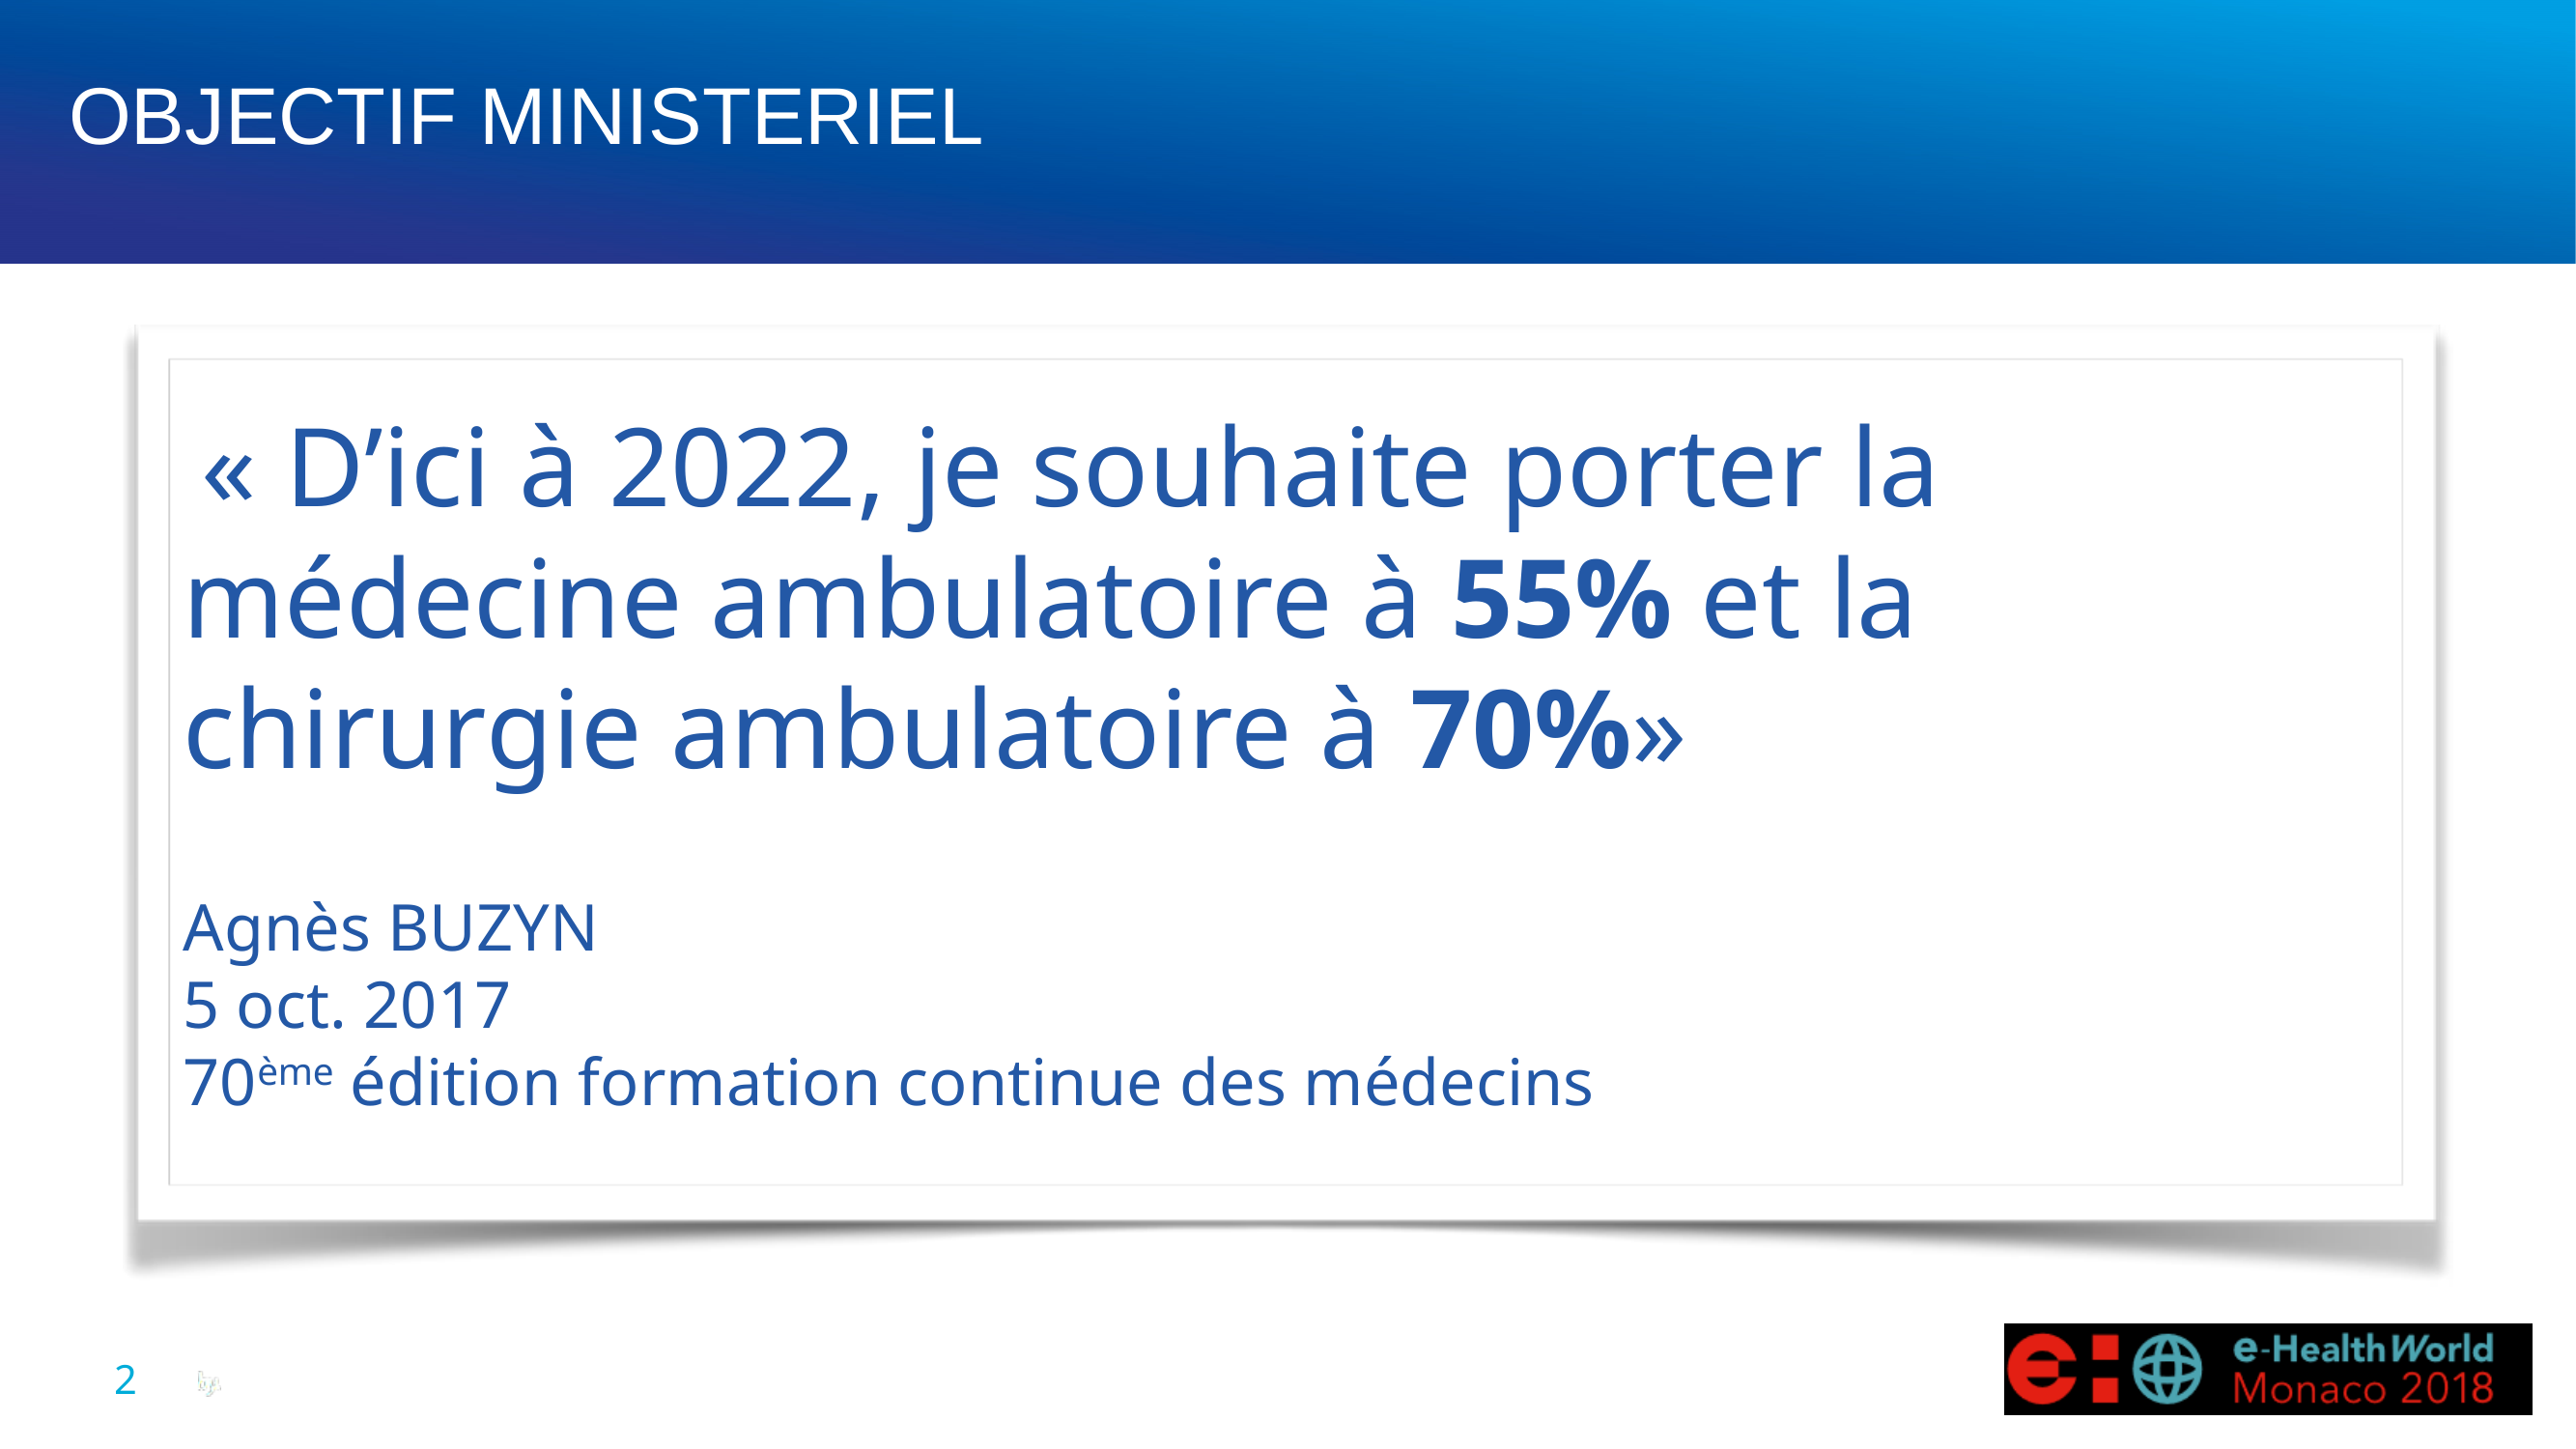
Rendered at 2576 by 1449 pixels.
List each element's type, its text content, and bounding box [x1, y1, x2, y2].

text_box 2 [0, 1343, 252, 1420]
picture [2004, 1332, 2533, 1415]
picture [0, 0, 2576, 264]
picture [2004, 1323, 2533, 1331]
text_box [122, 325, 2453, 1287]
